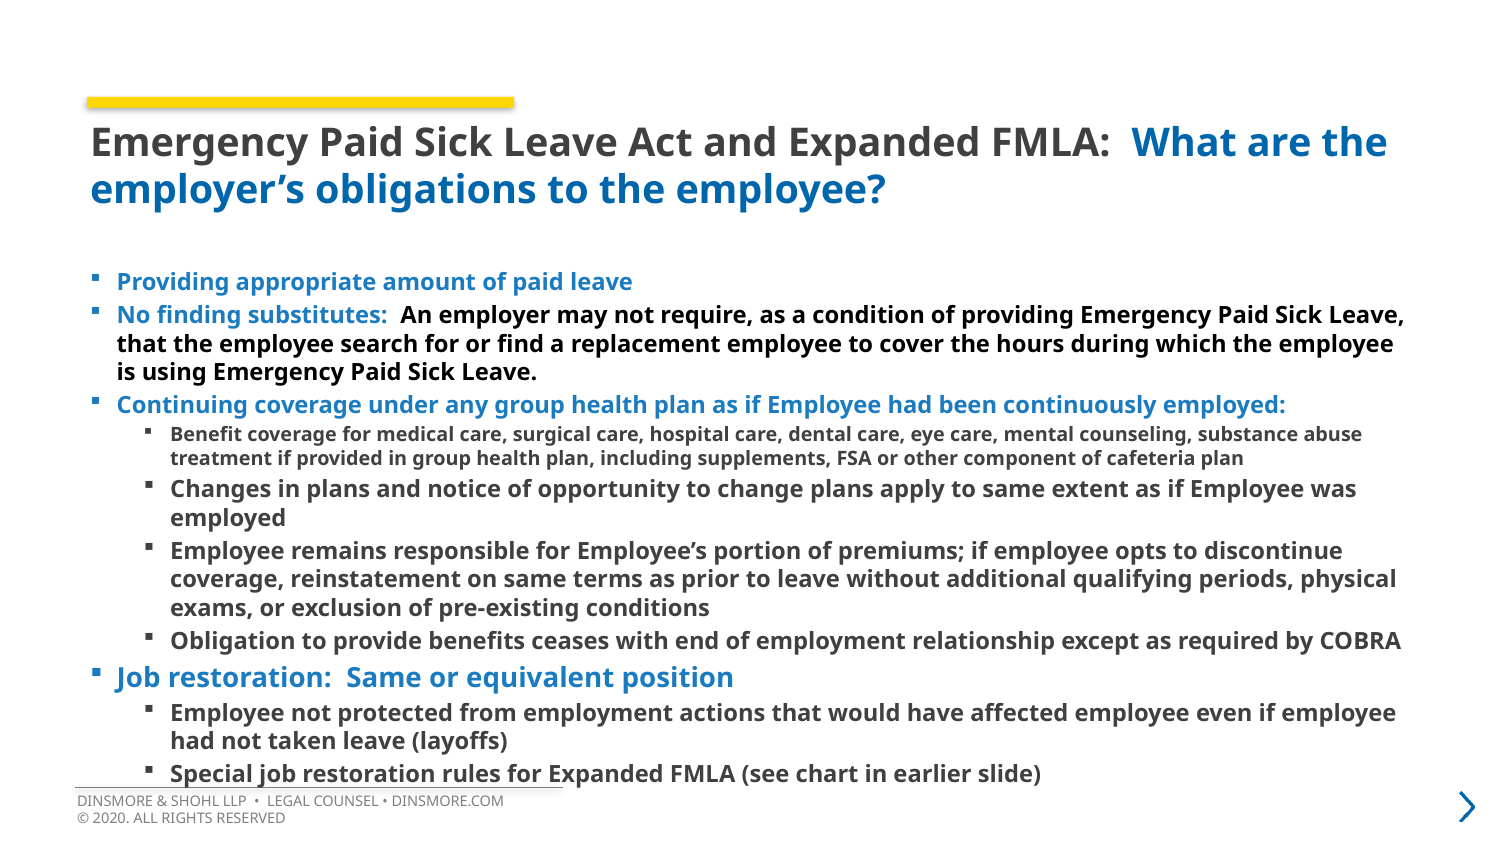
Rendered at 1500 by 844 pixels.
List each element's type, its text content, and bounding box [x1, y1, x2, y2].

picture [1459, 791, 1475, 822]
title Emergency Paid Sick Leave Act and Expanded FMLA: What are the employer’s obligations to the employee? [75, 109, 1425, 222]
list Providing appropriate amount of paid leave No finding substitutes: An employer may not require, as a condition of providing Emergency Paid Sick Leave, that the employee search for or find a replacement employee to cover the hours during which the employee is using Emergency Paid Sick Leave. Continuing coverage under any group health plan as if Employee had been continuously employed: Benefit coverage for medical care, surgical care, hospital care, dental care, eye care, mental counseling, substance abuse treatment if provided in group health plan, including supplements, FSA or other component of cafeteria plan Changes in plans and notice of opportunity to change plans apply to same extent as if Employee was employed Employee remains responsible for Employee’s portion of premiums; if employee opts to discontinue coverage, reinstatement on same terms as prior to leave without additional qualifying periods, physical exams, or exclusion of pre-existing conditions Obligation to provide benefits ceases with end of employment relationship except as required by COBRA Job restoration: Same or equivalent position Employee not protected from employment actions that would have affected employee even if employee had not taken leave (layoffs) Special job restoration rules for Expanded FMLA (see chart in earlier slide) [75, 259, 1425, 810]
text_box DINSMORE & SHOHL LLP • LEGAL COUNSEL • DINSMORE.COM © 2020. ALL RIGHTS RESERVED [62, 784, 558, 837]
